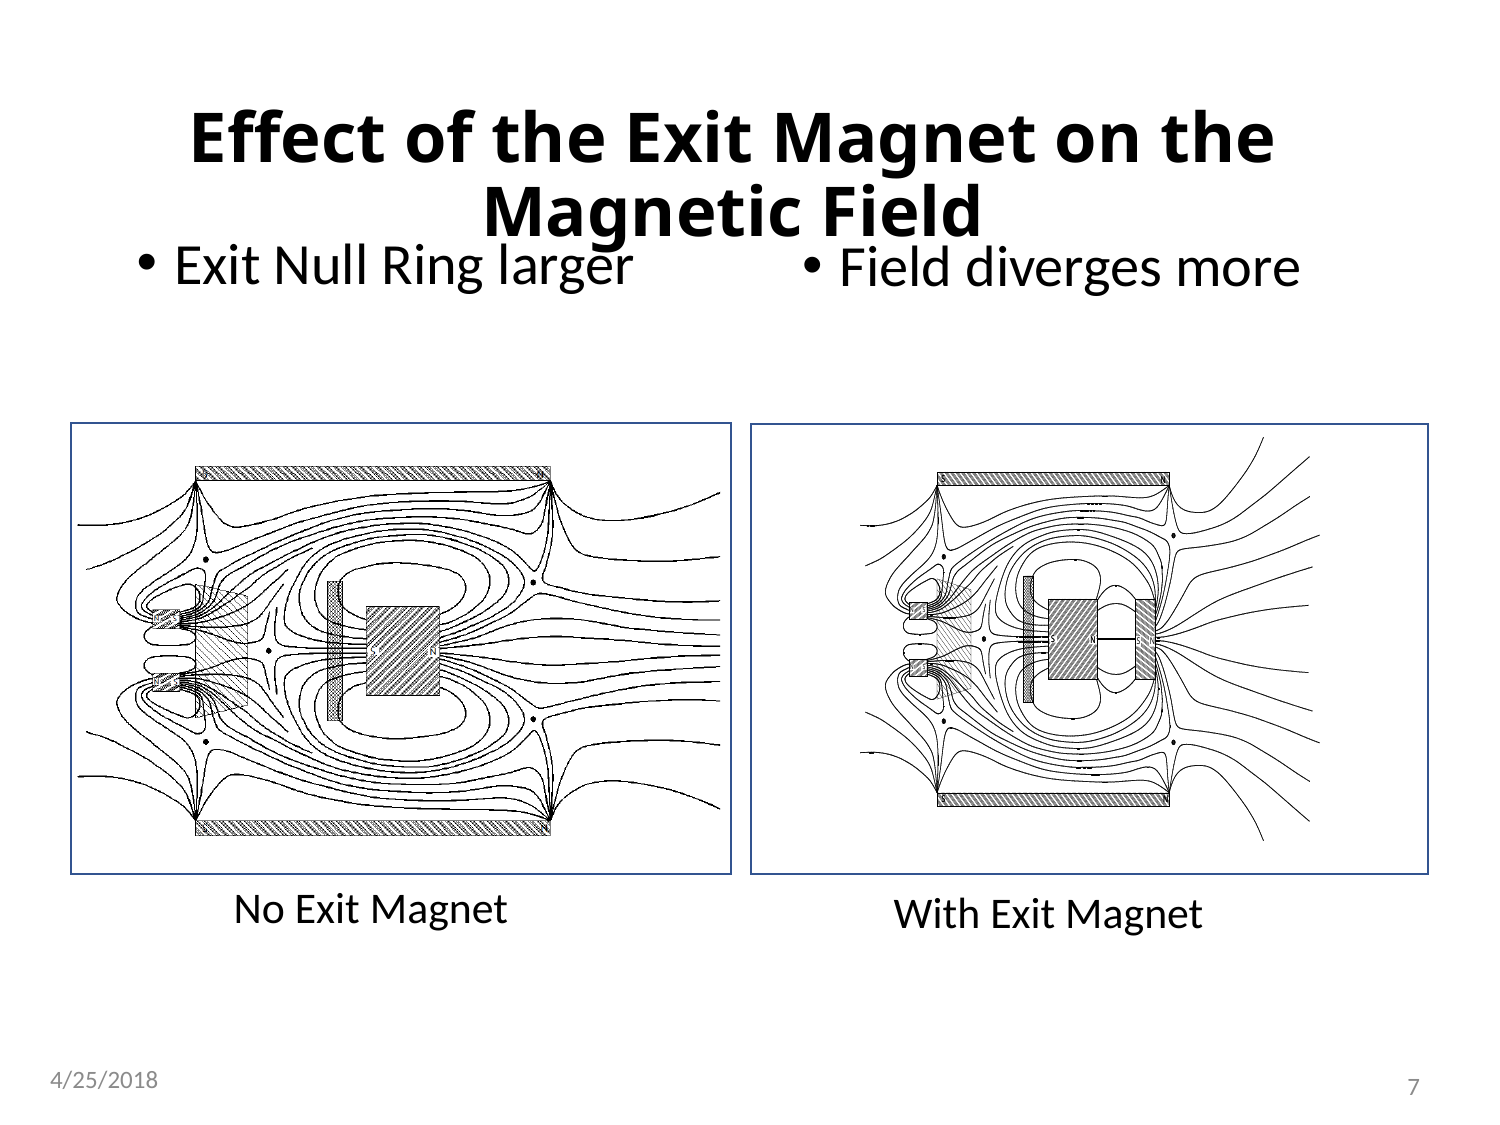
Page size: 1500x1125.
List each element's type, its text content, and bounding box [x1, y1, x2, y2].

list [733, 411, 1443, 876]
text_box Field diverges more [790, 230, 1328, 346]
text_box No Exit Magnet [219, 872, 540, 940]
text_box [70, 422, 732, 875]
list Exit Null Ring larger [125, 228, 666, 343]
slide_number 7 [1097, 1055, 1435, 1116]
picture [70, 455, 721, 849]
text_box Effect of the Exit Magnet on the Magnetic Field [18, 95, 1449, 175]
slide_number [34, 1055, 576, 1103]
text_box With Exit Magnet [878, 877, 1258, 945]
